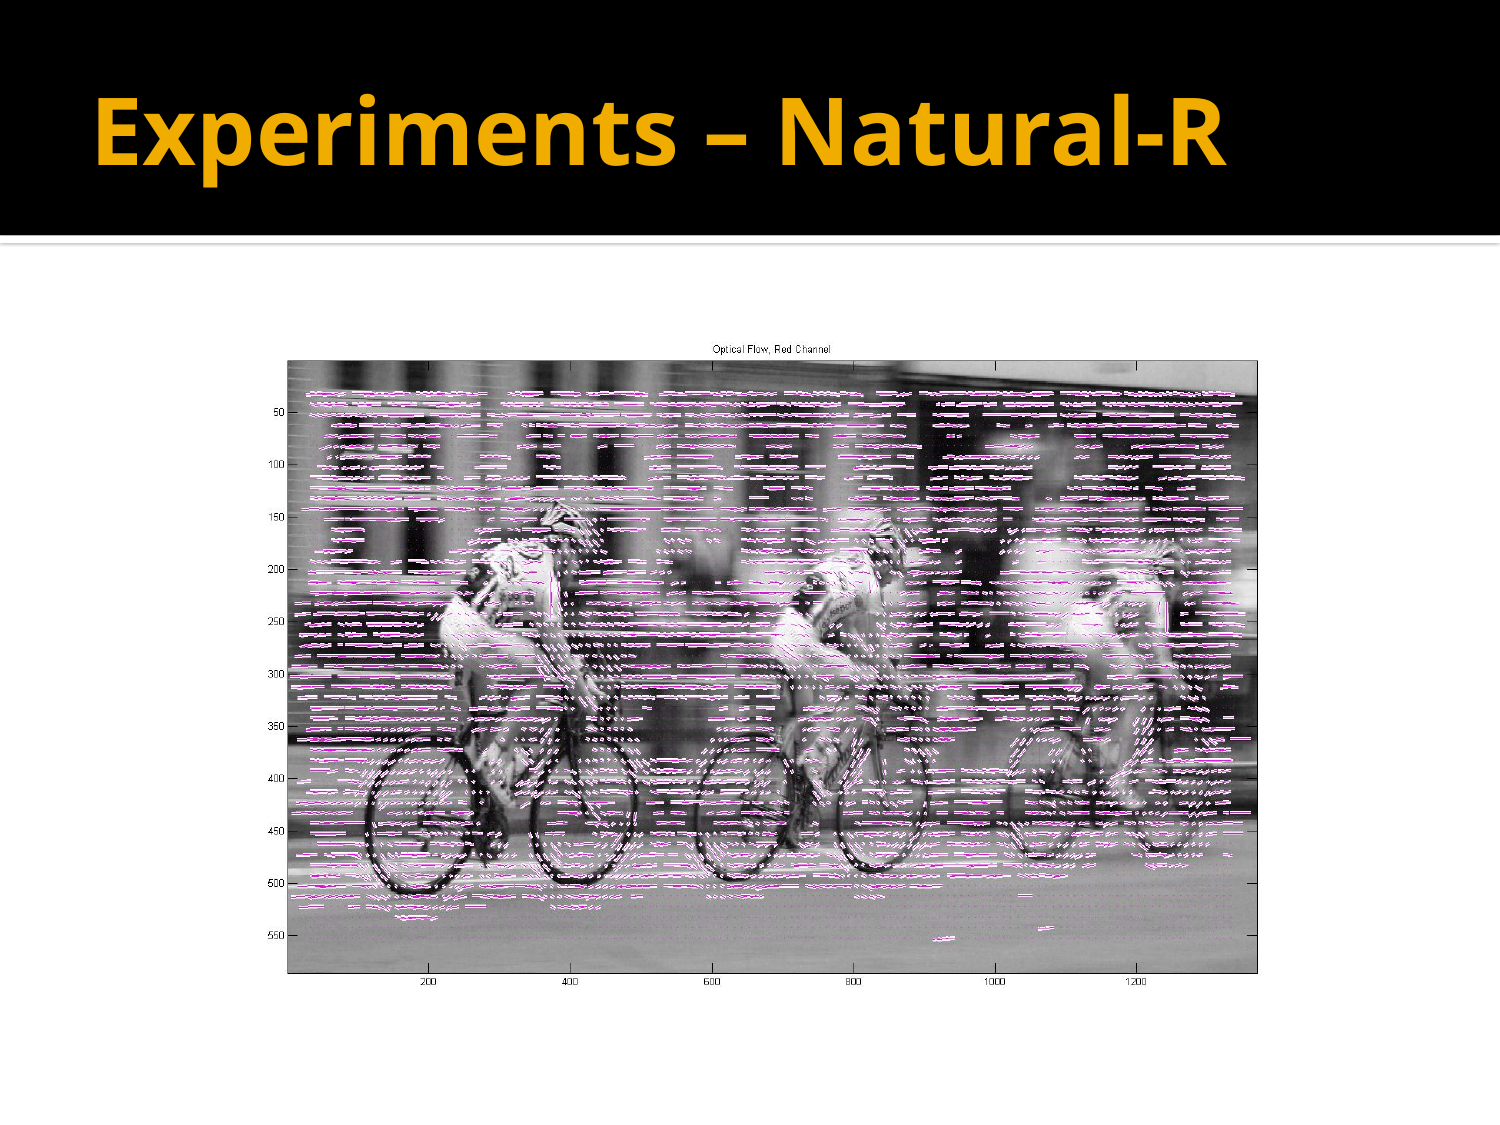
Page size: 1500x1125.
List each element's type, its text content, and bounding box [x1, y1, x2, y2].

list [125, 304, 1375, 1055]
title Experiments – Natural-R [75, 25, 1425, 231]
